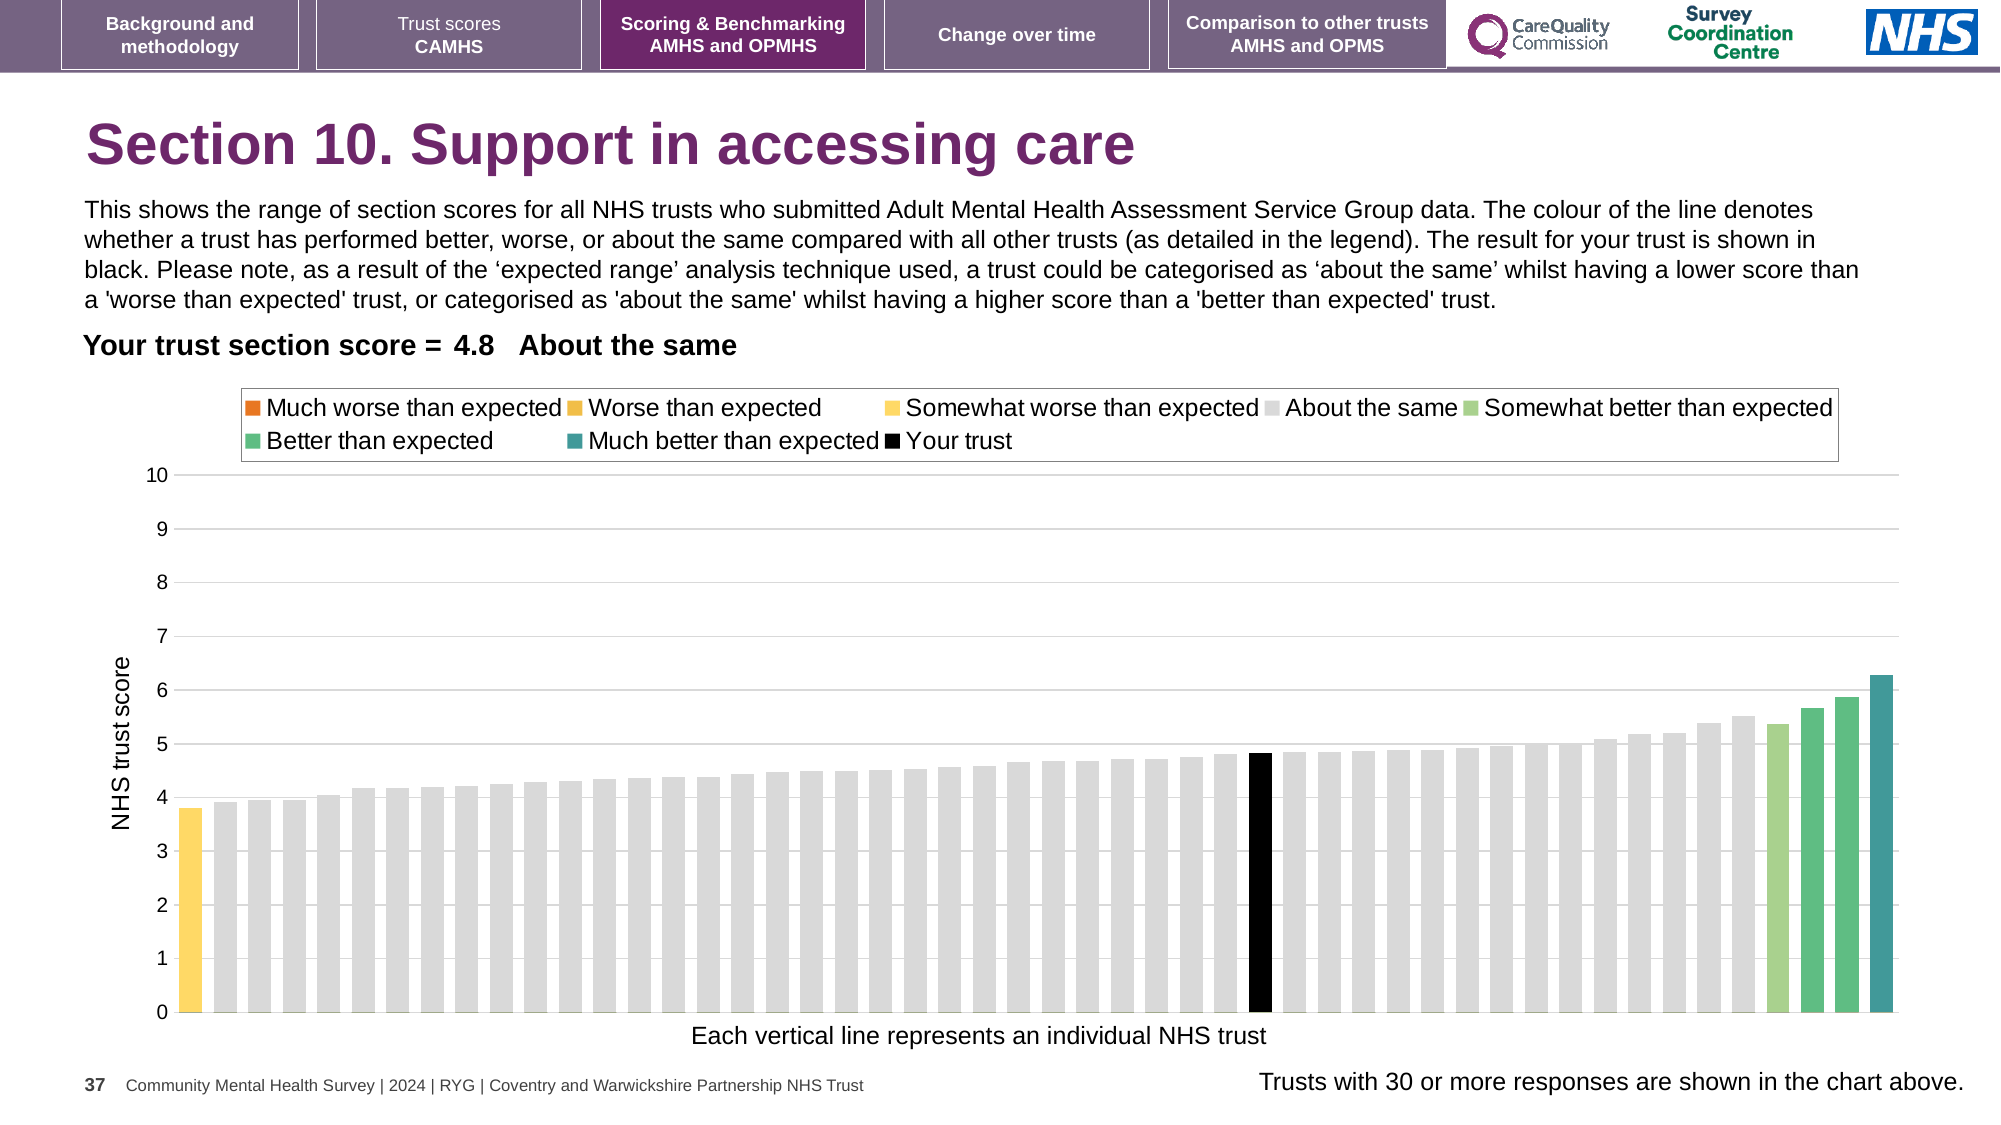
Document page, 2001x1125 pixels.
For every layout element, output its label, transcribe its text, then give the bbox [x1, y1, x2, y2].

chart [99, 369, 1923, 1036]
picture [1666, 3, 1794, 61]
table_header About the same [518, 323, 1807, 369]
text_box Section 10. Support in accessing care [72, 99, 1621, 185]
text_box 37 [84, 1065, 122, 1125]
text_box Each vertical line represents an individual NHS trust [676, 1036, 1283, 1058]
table_header Your trust section score = [53, 323, 448, 370]
text_box Trusts with 30 or more responses are shown in the chart above. [1244, 1057, 2000, 1103]
picture [1866, 9, 1978, 55]
table_header 4.8 [448, 323, 518, 369]
picture [1467, 13, 1610, 59]
text_box This shows the range of section scores for all NHS trusts who submitted Adult Mental Health Assessment Service Group data. The colour of the line denotes whether a trust has performed better, worse, or about the same compared with all other trusts (as detailed in the legend). The result for your trust is shown in black. Please note, as a result of the ‘expected range’ analysis technique used, a trust could be categorised as ‘about the same’ whilst having a lower score than a 'worse than expected' trust, or categorised as 'about the same' whilst having a higher score than a 'better than expected' trust. [69, 186, 1890, 321]
